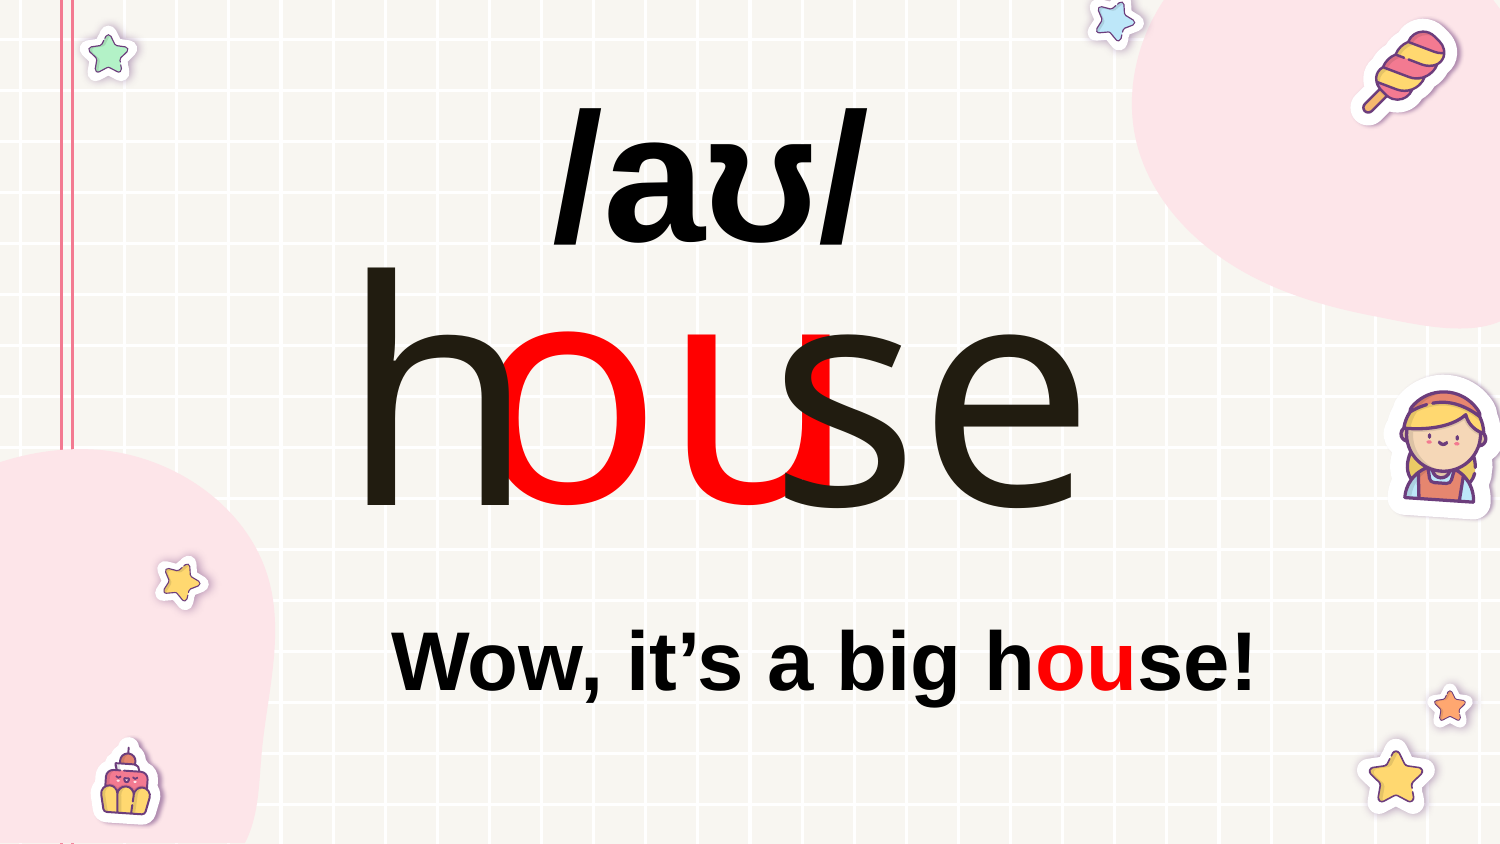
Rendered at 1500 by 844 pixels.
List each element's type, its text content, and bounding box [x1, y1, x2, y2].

text_box h [118, 185, 612, 576]
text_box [1085, 0, 1145, 48]
text_box /aʊ/ [391, 50, 1031, 185]
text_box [1350, 18, 1458, 126]
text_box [90, 736, 163, 824]
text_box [1356, 738, 1436, 815]
text_box se [612, 185, 1252, 576]
text_box Wow, it’s a big house! [115, 599, 1500, 715]
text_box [79, 25, 138, 82]
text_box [1382, 374, 1500, 518]
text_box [1426, 683, 1474, 728]
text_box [153, 553, 209, 608]
